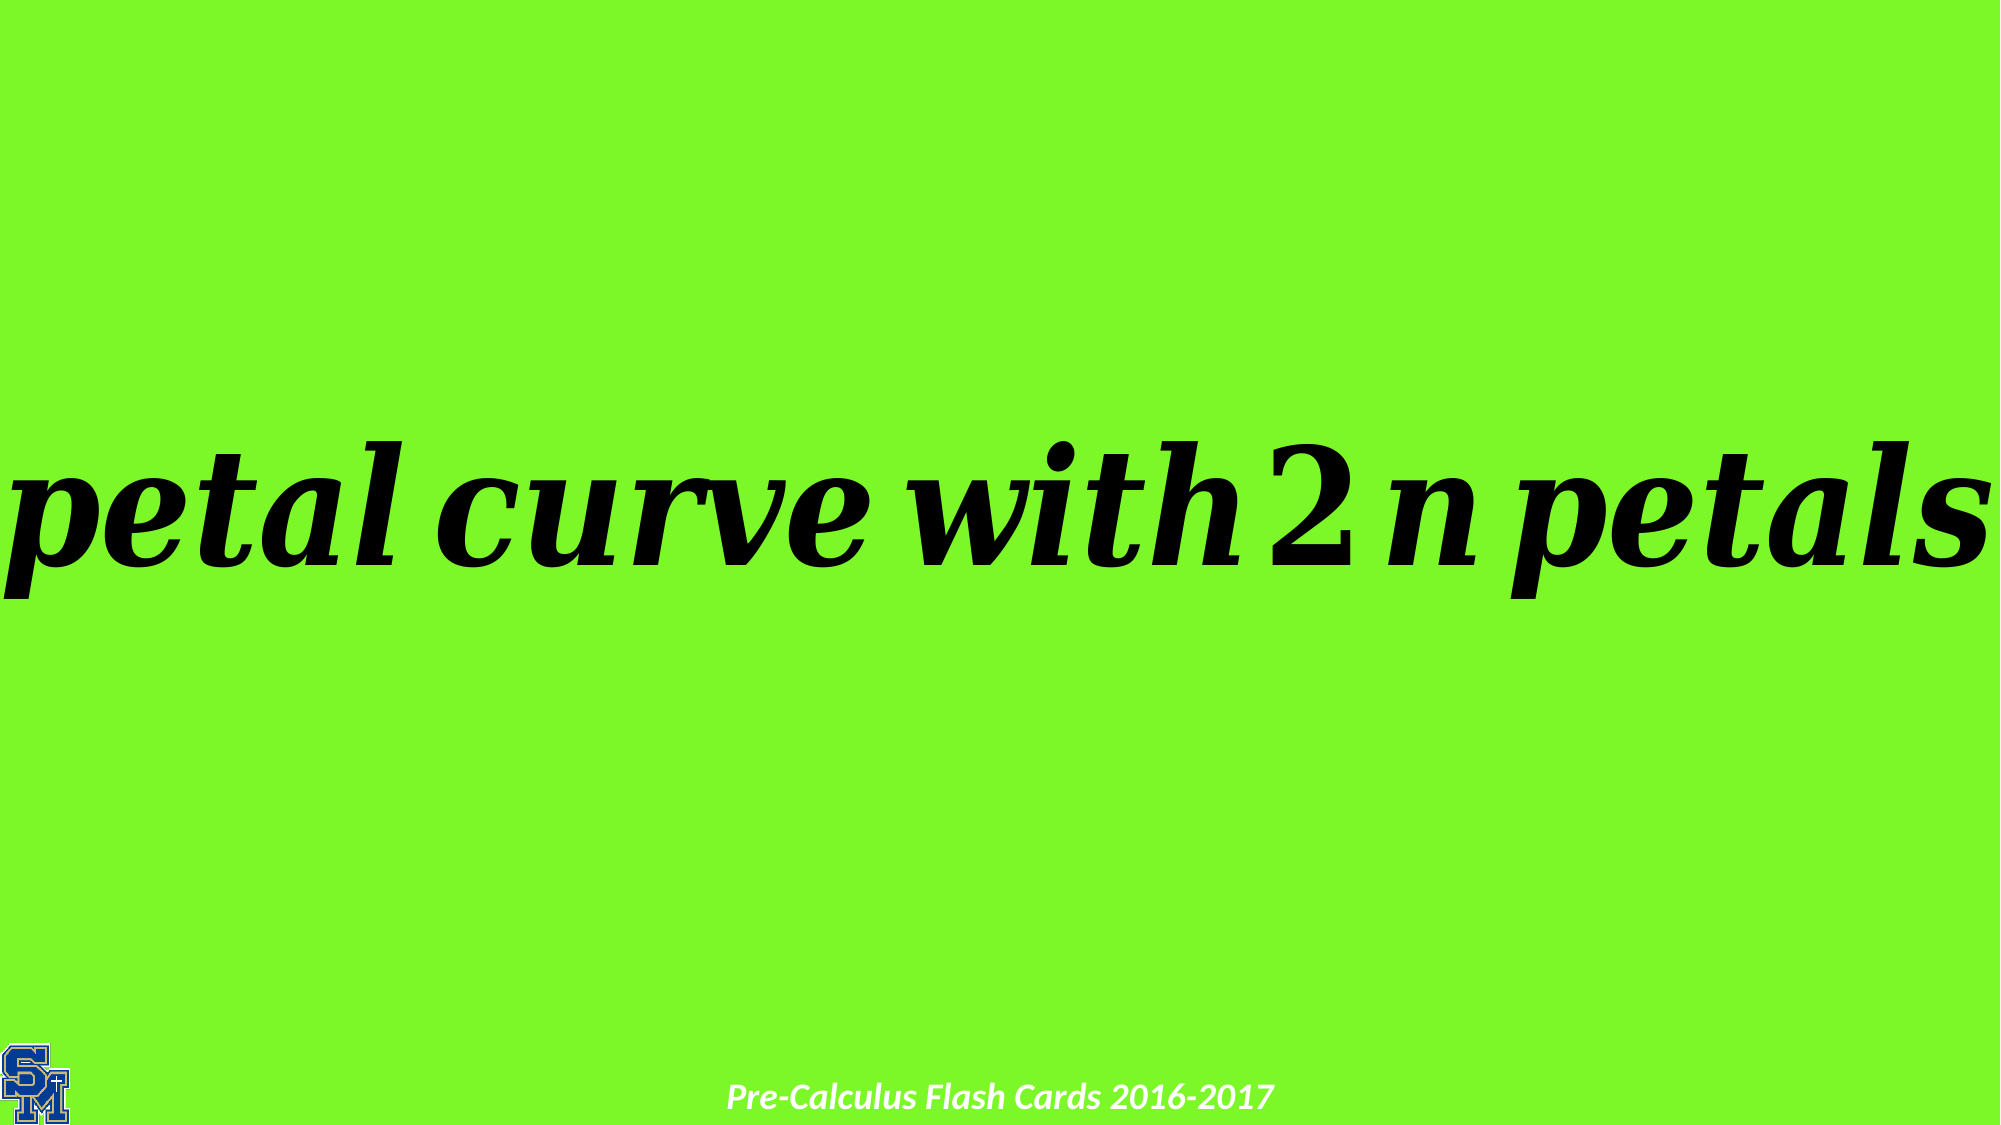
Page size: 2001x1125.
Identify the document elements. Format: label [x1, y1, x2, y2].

picture [0, 1043, 70, 1125]
